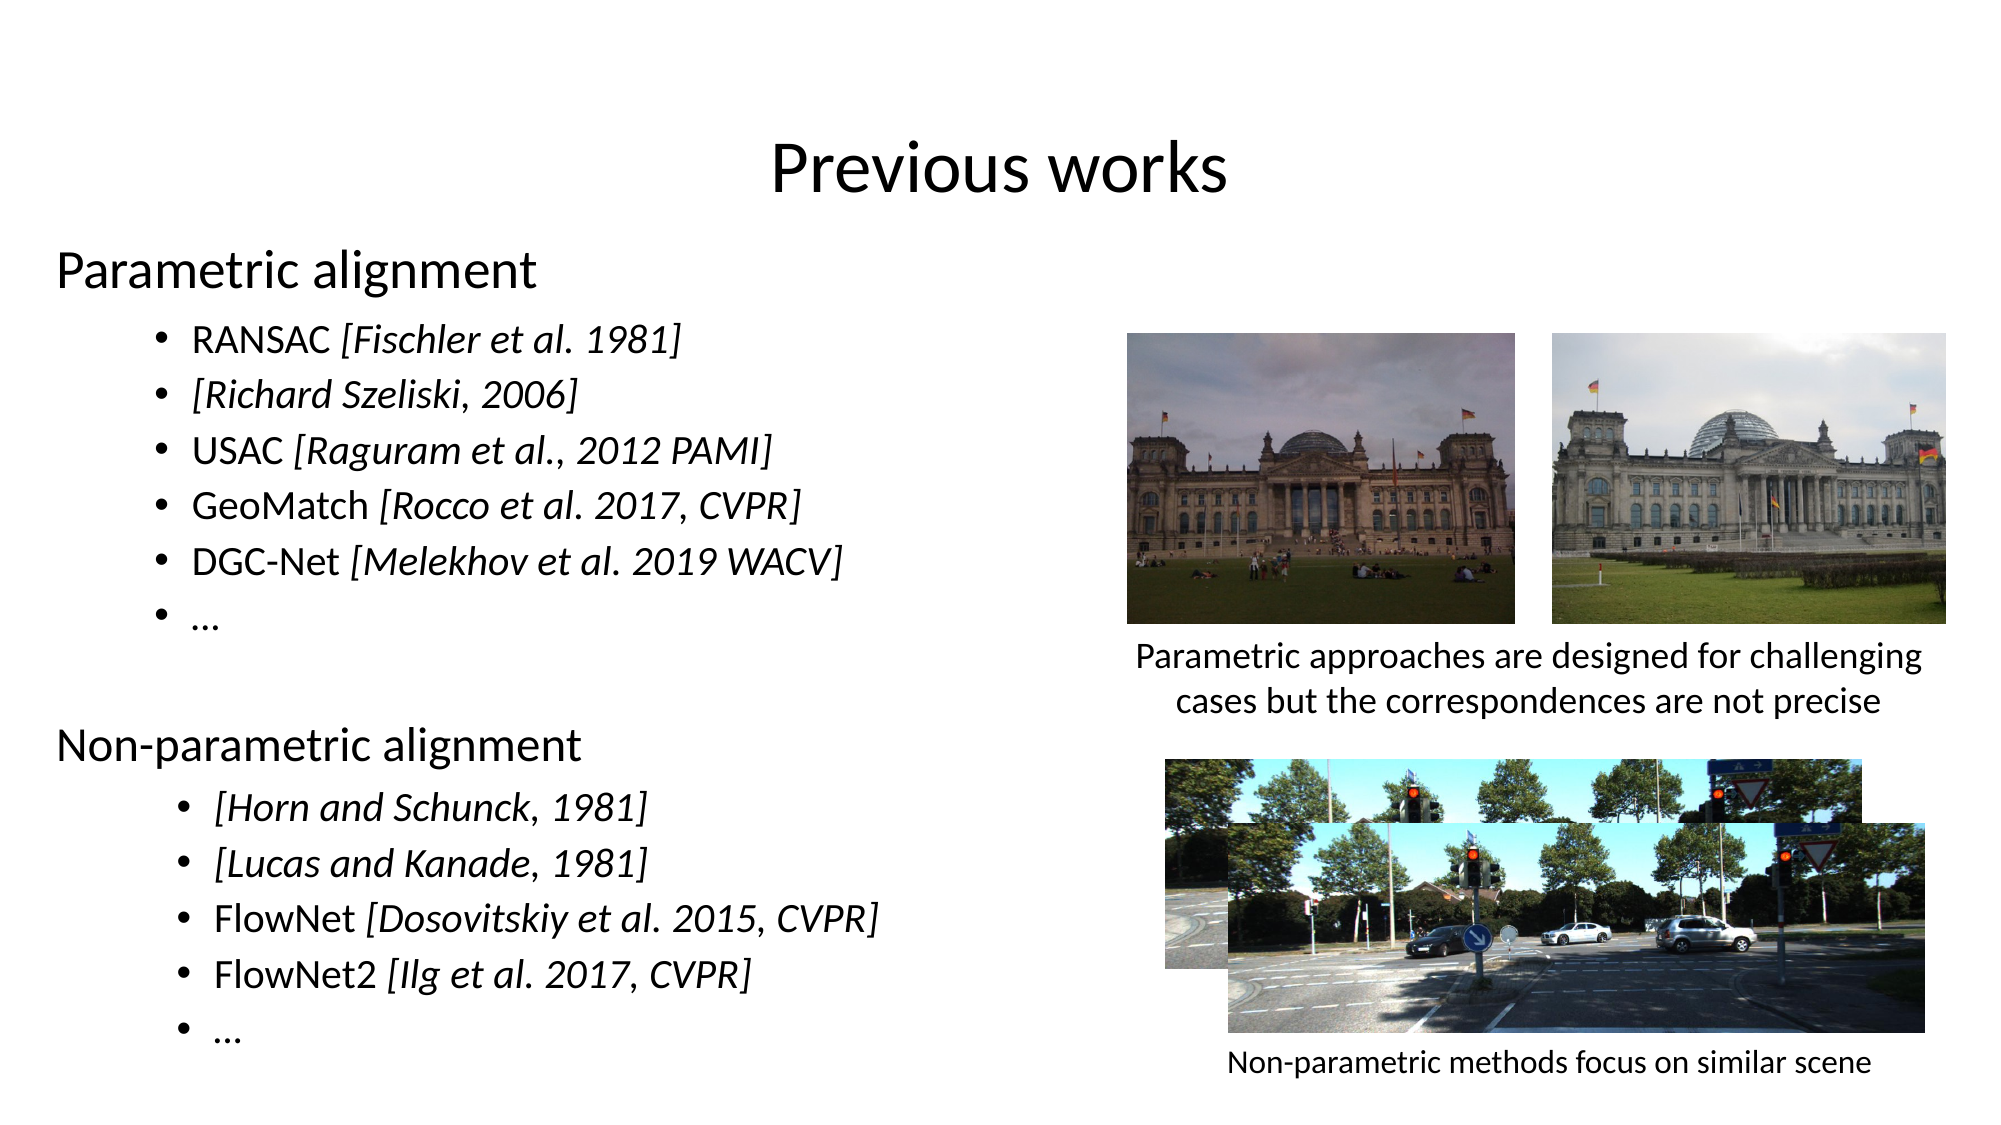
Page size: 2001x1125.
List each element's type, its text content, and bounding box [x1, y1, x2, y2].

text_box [1109, 333, 1950, 730]
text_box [1164, 759, 1935, 1088]
text_box [Horn and Schunck, 1981] [Lucas and Kanade, 1981] FlowNet [Dosovitskiy et al. 2015, CVPR] FlowNet2 [Ilg et al. 2017, CVPR] … [86, 778, 1164, 1069]
title Previous works [137, 59, 1863, 278]
text_box Non-parametric alignment [41, 711, 1119, 780]
text_box RANSAC [Fischler et al. 1981] [Richard Szeliski, 2006] USAC [Raguram et al., 2012 PAMI] GeoMatch [Rocco et al. 2017, CVPR] DGC-Net [Melekhov et al. 2019 WACV] … [64, 309, 1142, 681]
text_box Parametric alignment [41, 233, 1119, 309]
